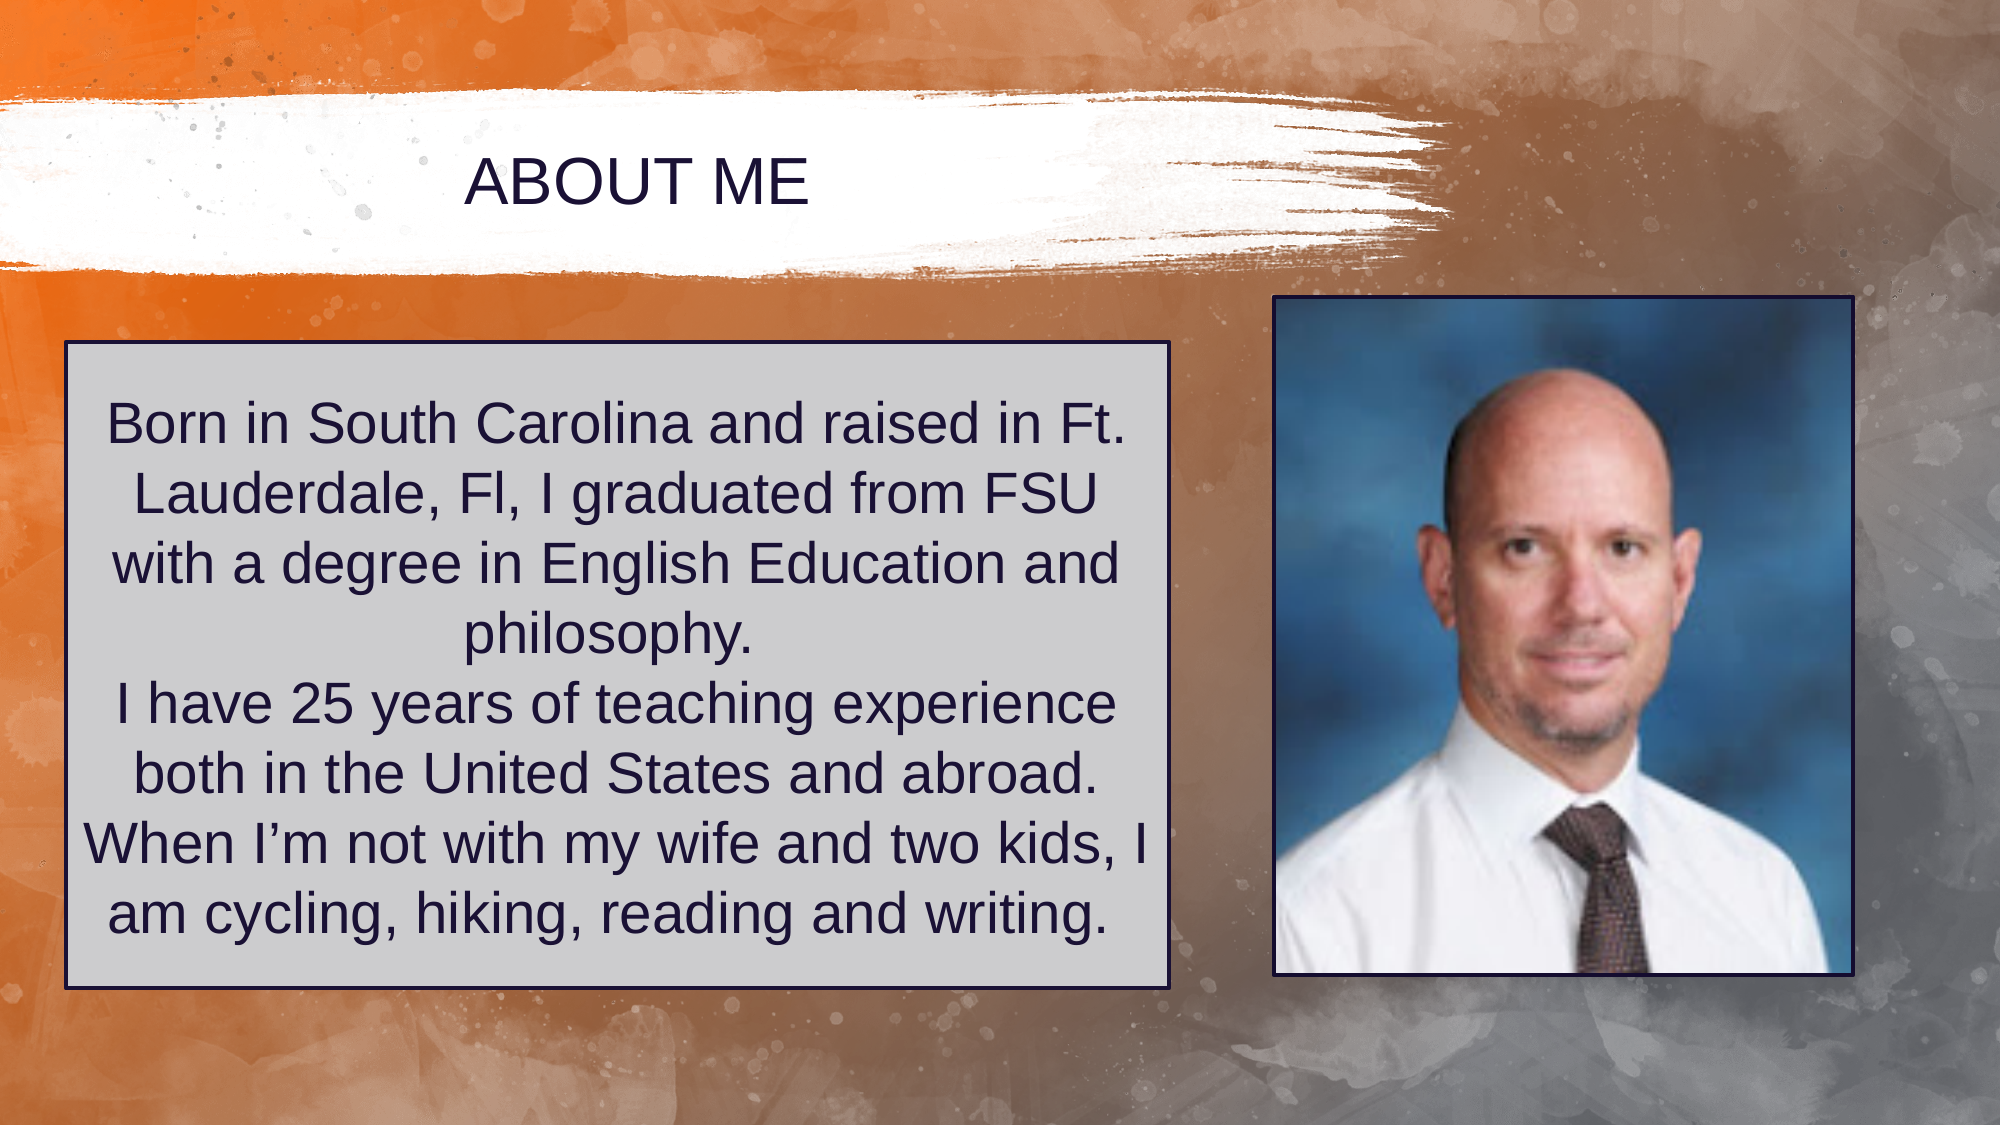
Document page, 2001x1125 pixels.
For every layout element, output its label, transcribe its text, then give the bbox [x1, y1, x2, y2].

title ABOUT ME [130, 92, 1146, 275]
picture [0, 78, 1456, 292]
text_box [1273, 296, 2000, 976]
text_box Born in South Carolina and raised in Ft. Lauderdale, Fl, I graduated from FSU with a degree in English Education and philosophy. I have 25 years of teaching experience both in the United States and abroad. When I’m not with my wife and two kids, I am cycling, hiking, reading and writing. [65, 342, 1170, 989]
